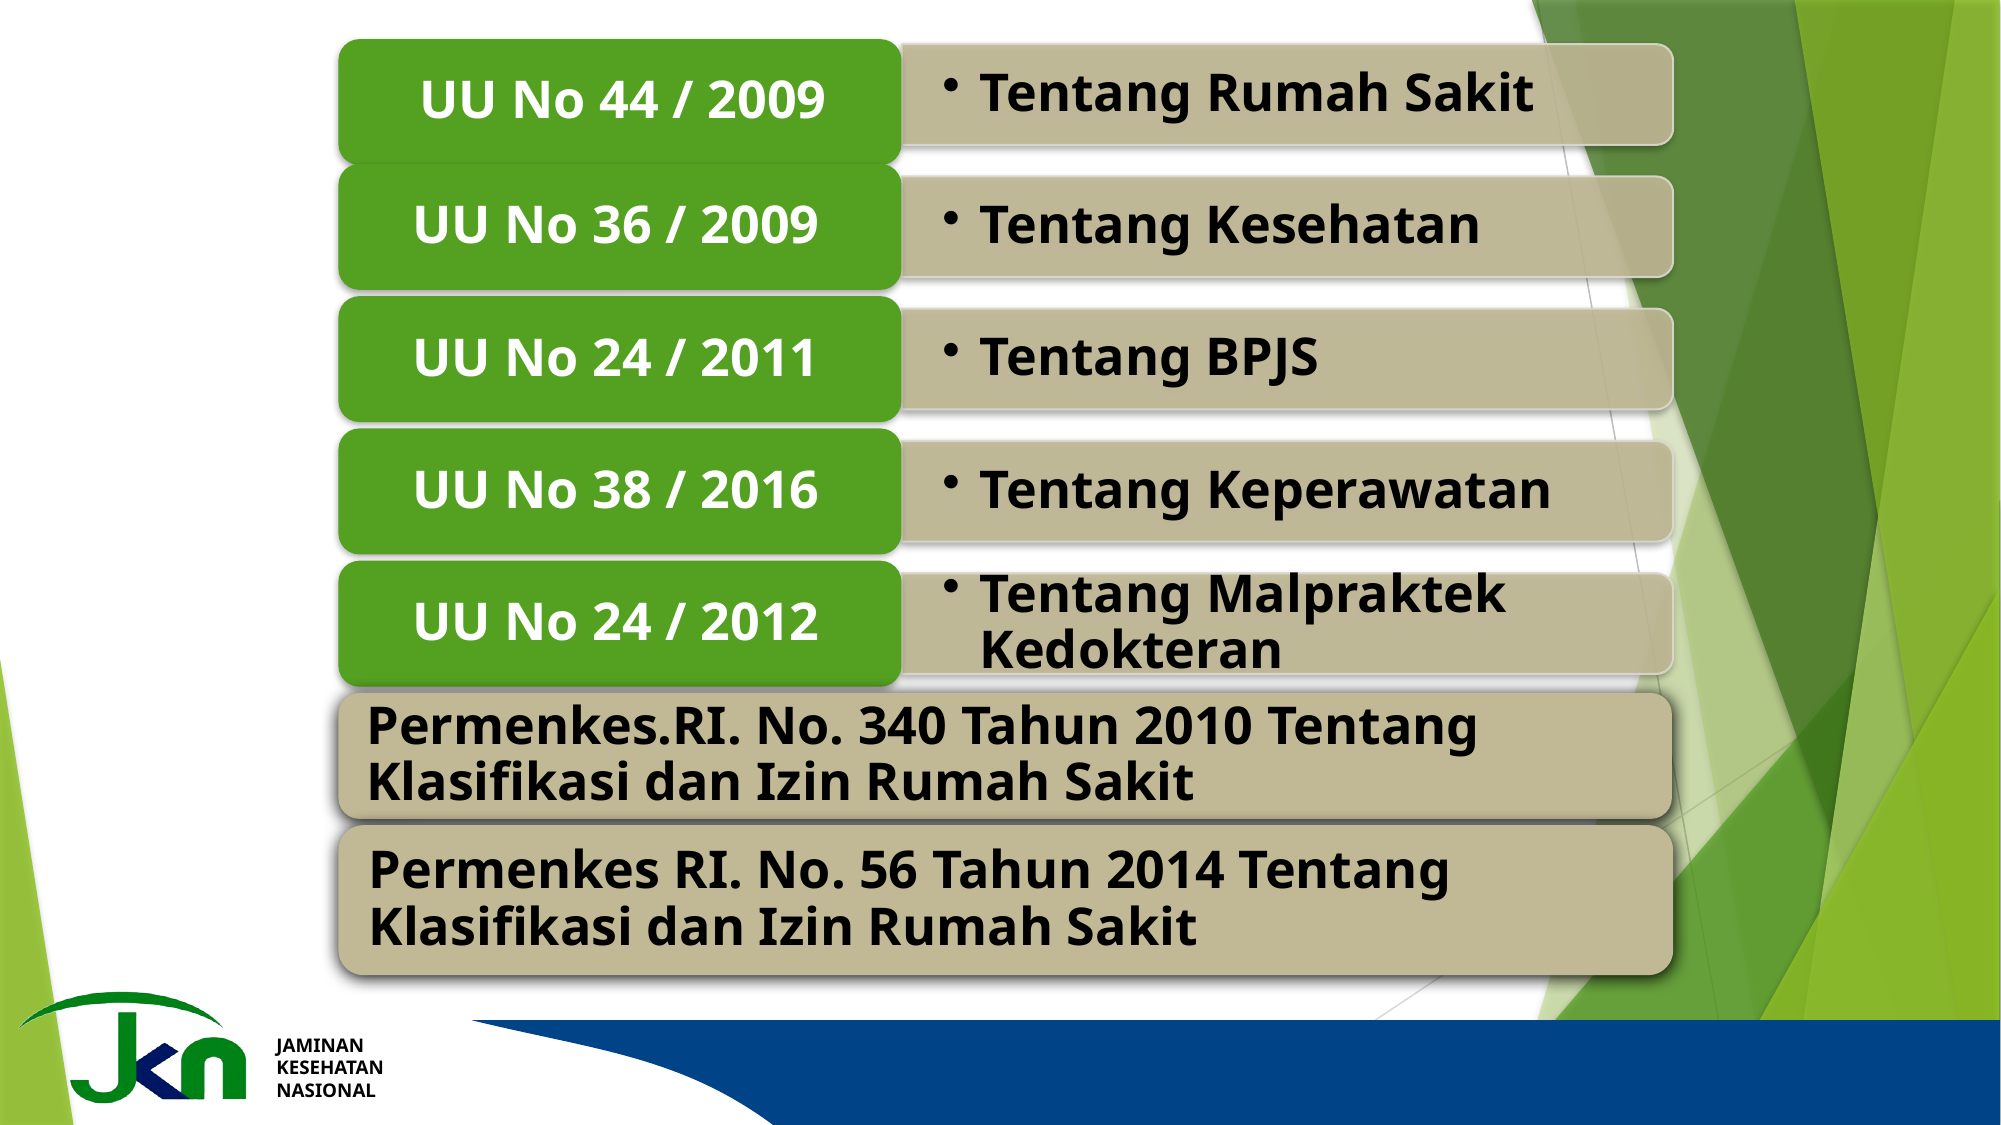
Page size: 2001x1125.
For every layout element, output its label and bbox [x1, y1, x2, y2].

picture [0, 975, 283, 1125]
text_box [337, 30, 1674, 977]
